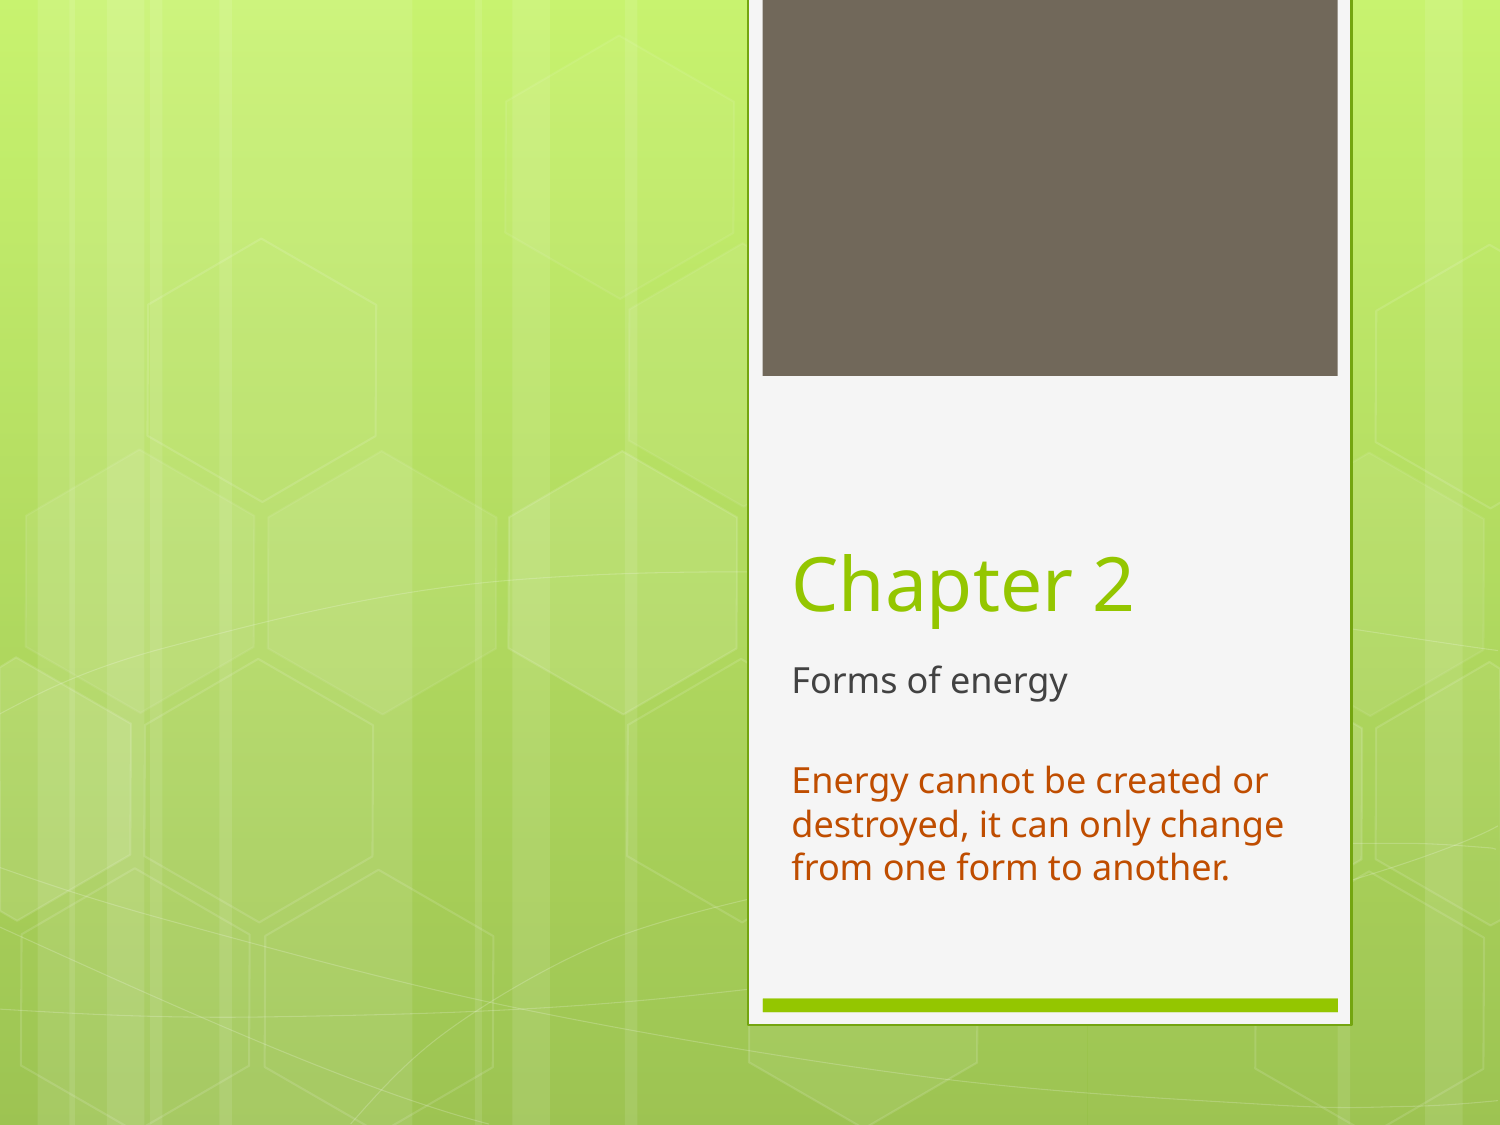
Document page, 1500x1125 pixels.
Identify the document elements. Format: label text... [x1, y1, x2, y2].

subtitle Forms of energy Energy cannot be created or destroyed, it can only change from one form to another. [776, 650, 1320, 933]
title Chapter 2 [776, 444, 1320, 650]
